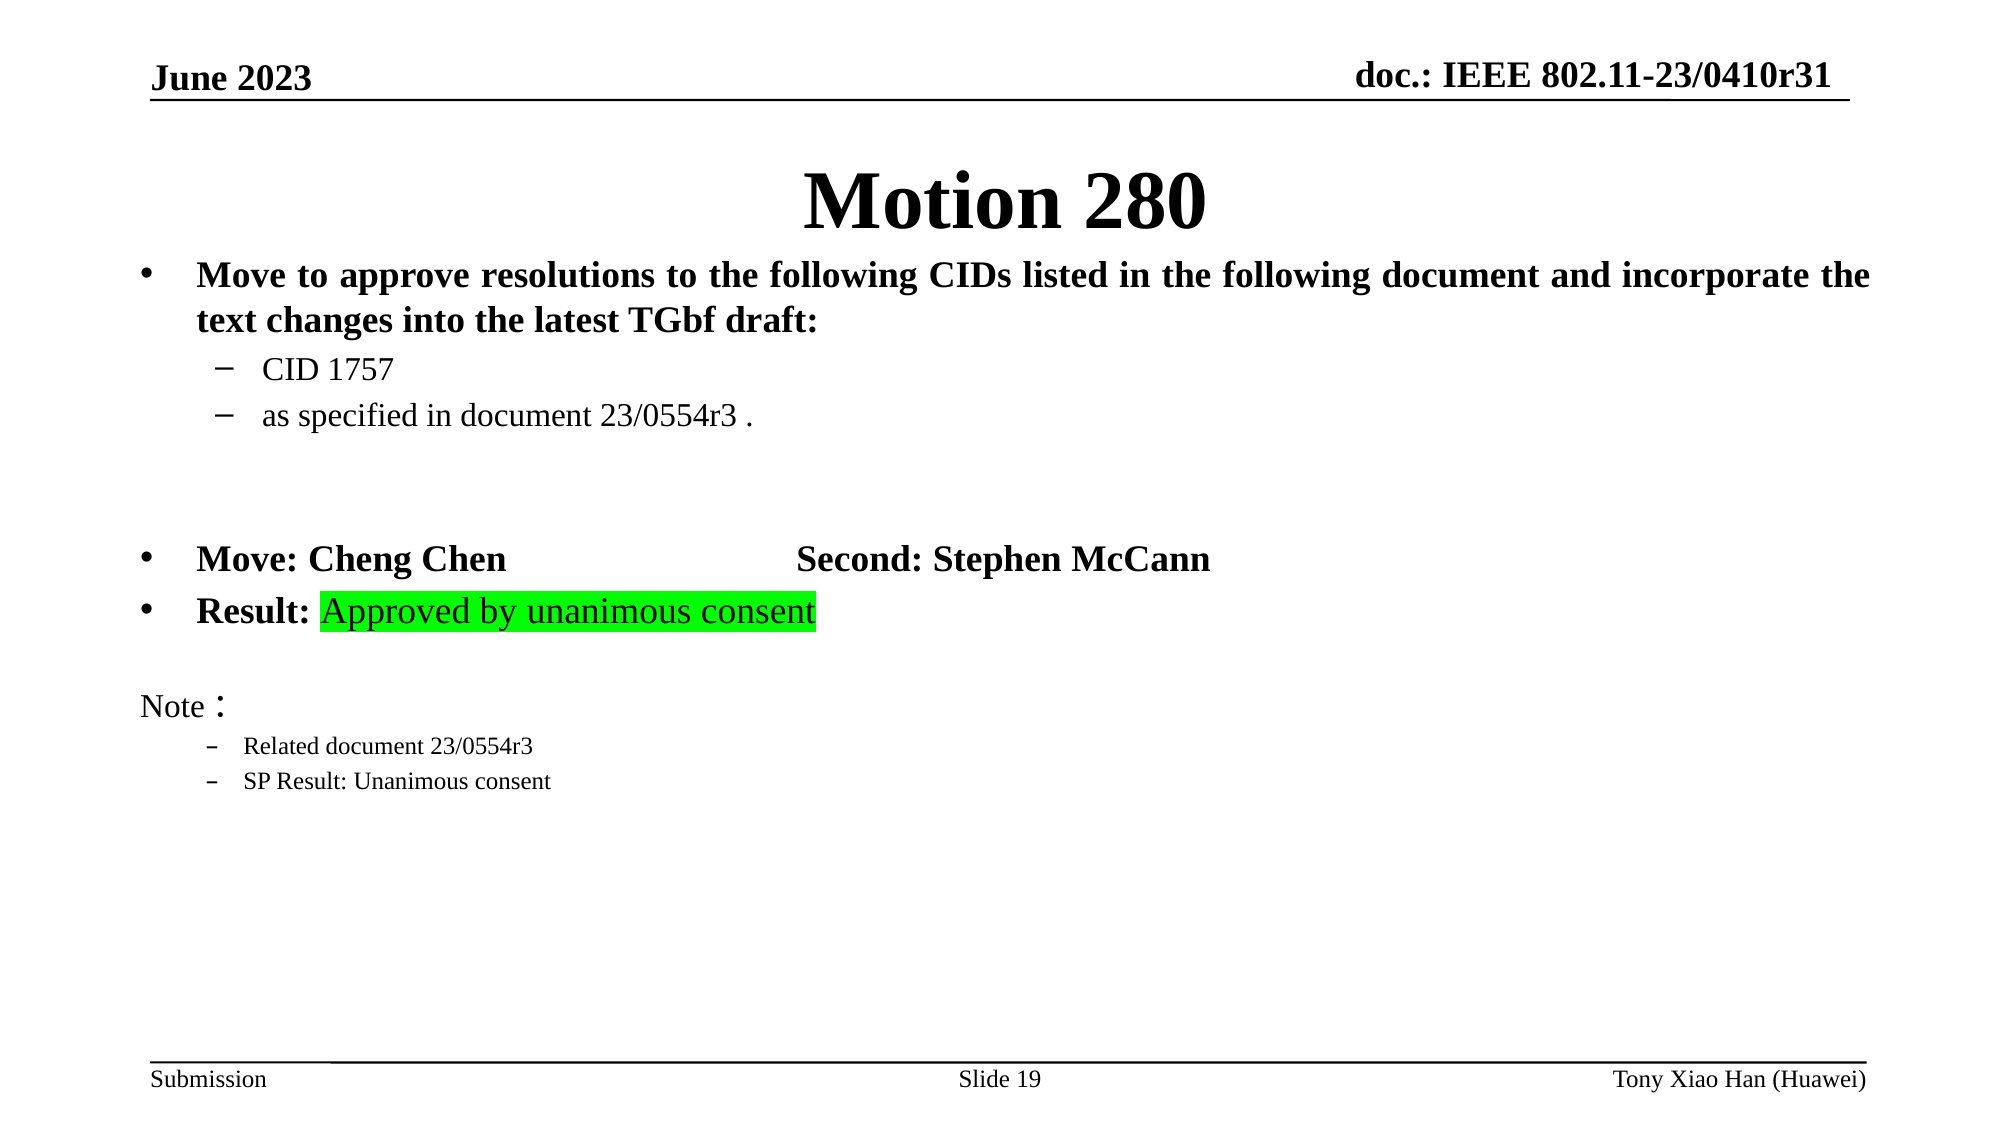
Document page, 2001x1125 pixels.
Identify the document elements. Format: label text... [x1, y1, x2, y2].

text_box Motion 280 [368, 137, 1644, 212]
text_box Move to approve resolutions to the following CIDs listed in the following document and incorporate the text changes into the latest TGbf draft: CID 1757 as specified in document 23/0554r3 . Move: Cheng Chen Second: Stephen McCann Result: Approved by unanimous consent Note： Related document 23/0554r3 SP Result: Unanimous consent [125, 212, 1888, 900]
